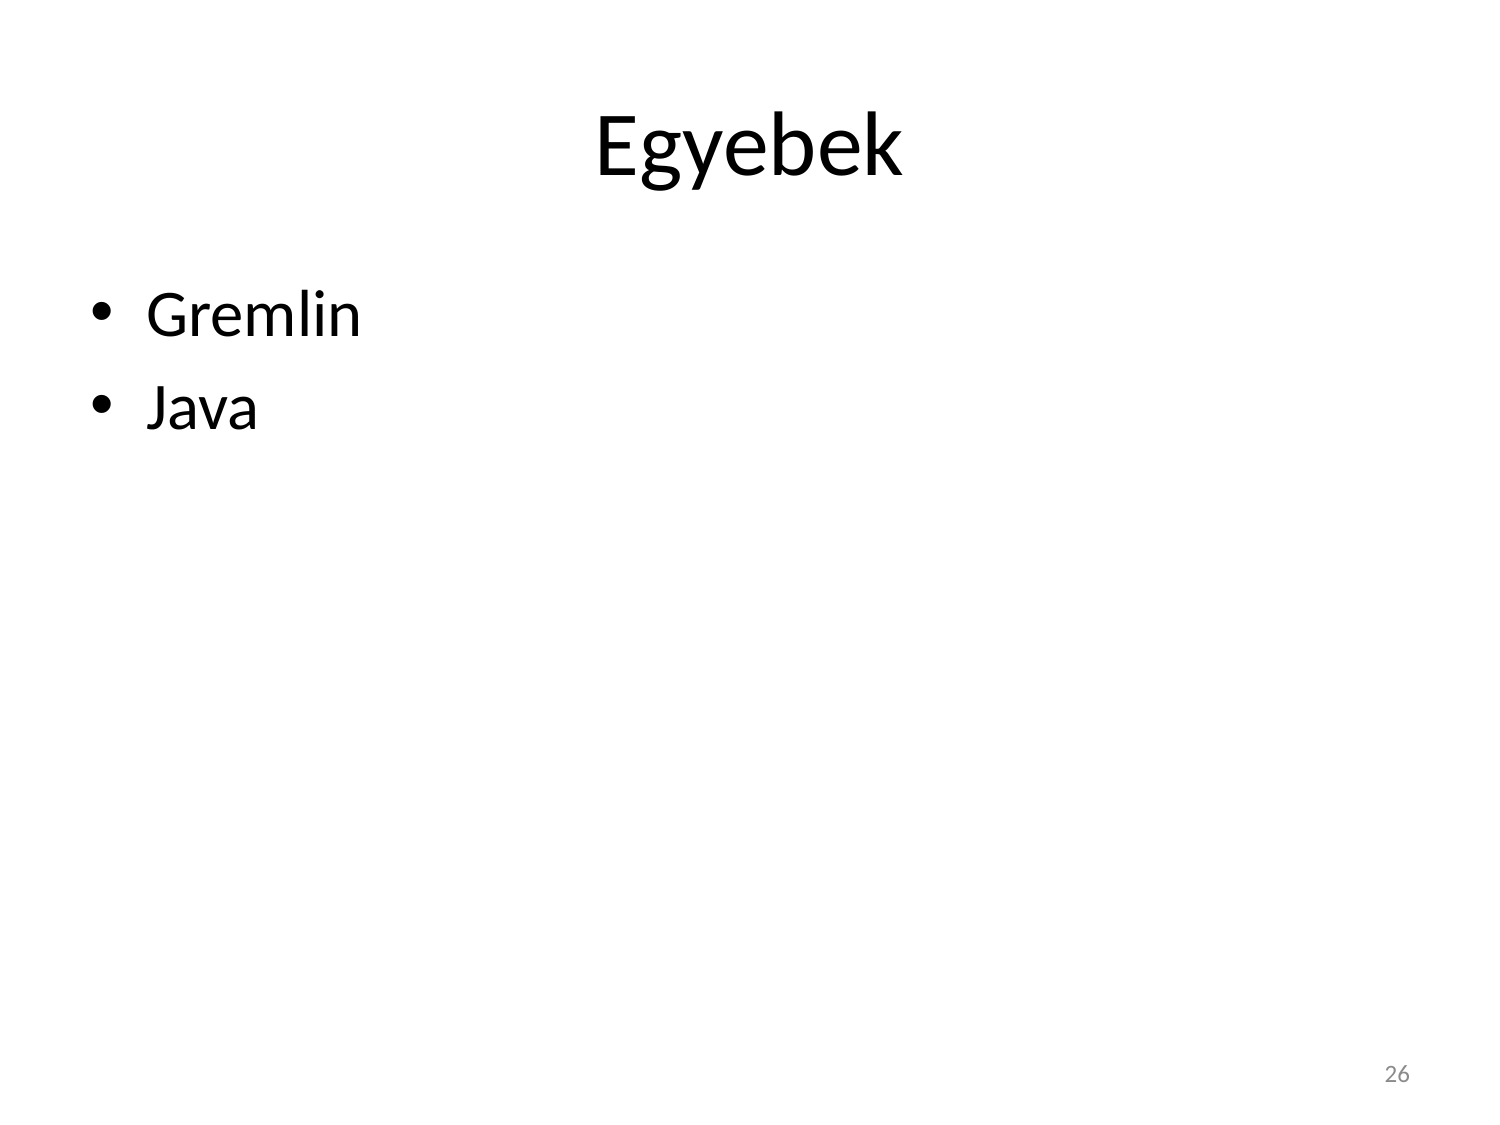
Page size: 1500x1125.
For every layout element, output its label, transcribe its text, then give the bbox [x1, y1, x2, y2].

slide_number 26 [1074, 1042, 1425, 1103]
list Gremlin Java [75, 262, 1425, 1005]
title Egyebek [75, 45, 1425, 233]
